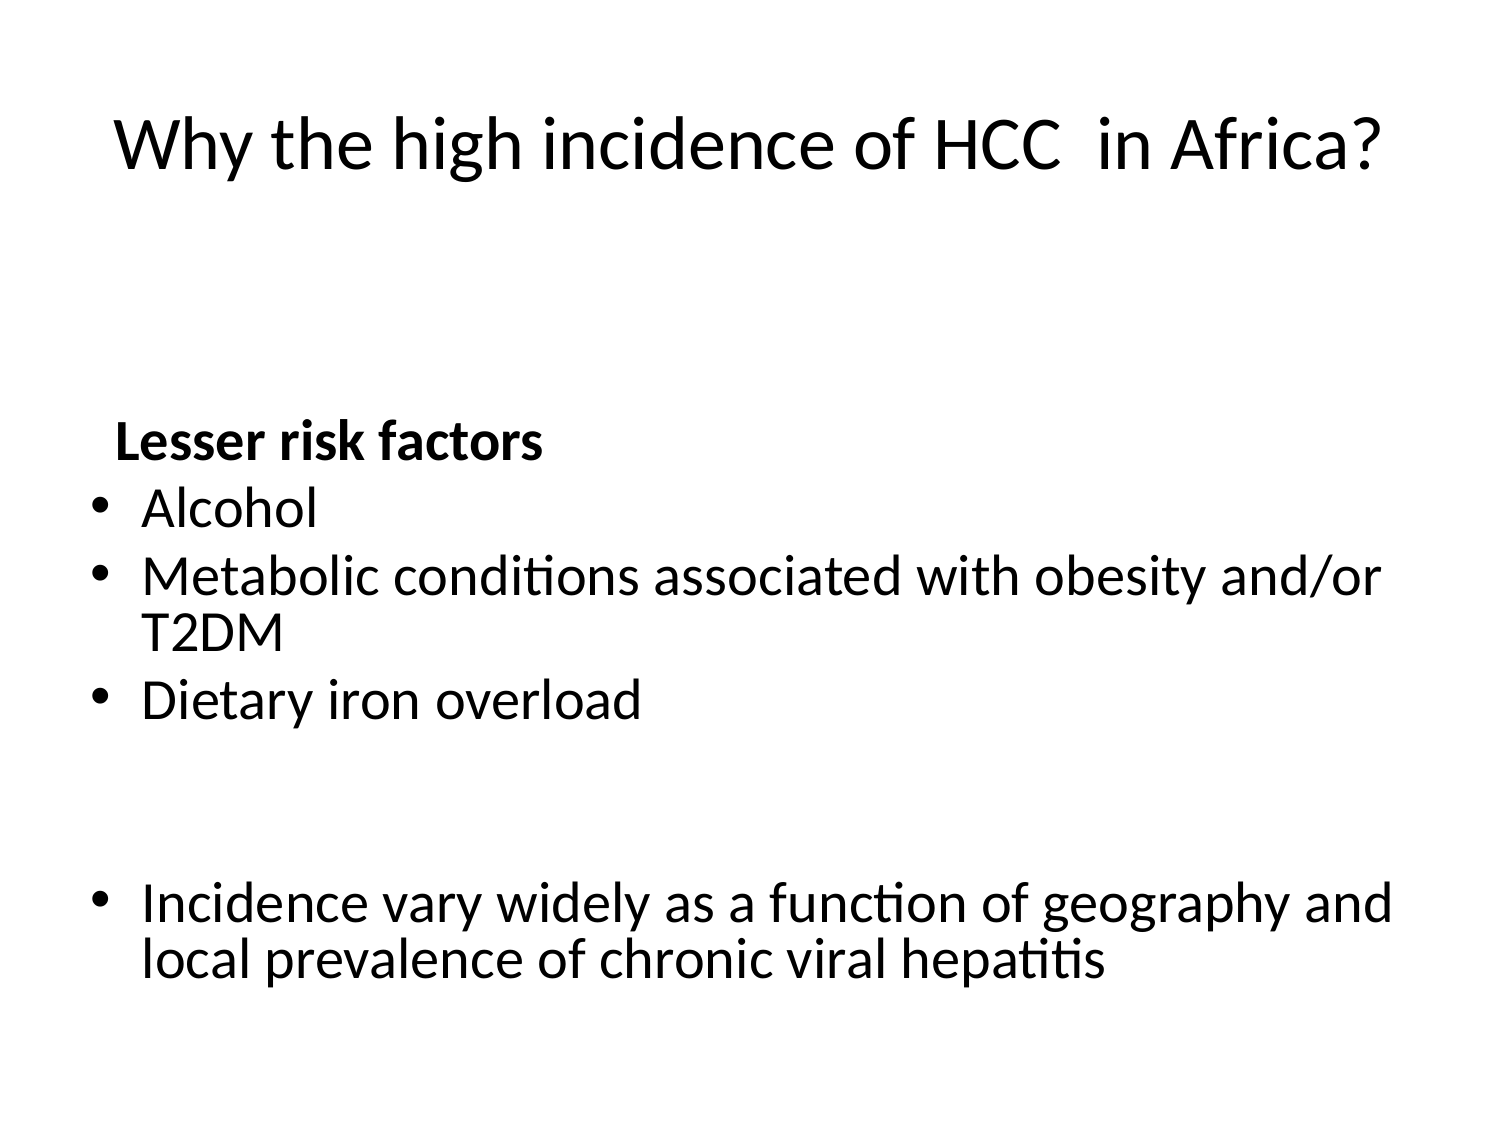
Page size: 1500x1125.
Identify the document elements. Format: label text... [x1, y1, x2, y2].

list Lesser risk factors Alcohol Metabolic conditions associated with obesity and/or T2DM Dietary iron overload Incidence vary widely as a function of geography and local prevalence of chronic viral hepatitis [75, 262, 1425, 1005]
title Why the high incidence of HCC in Africa? [75, 45, 1425, 233]
